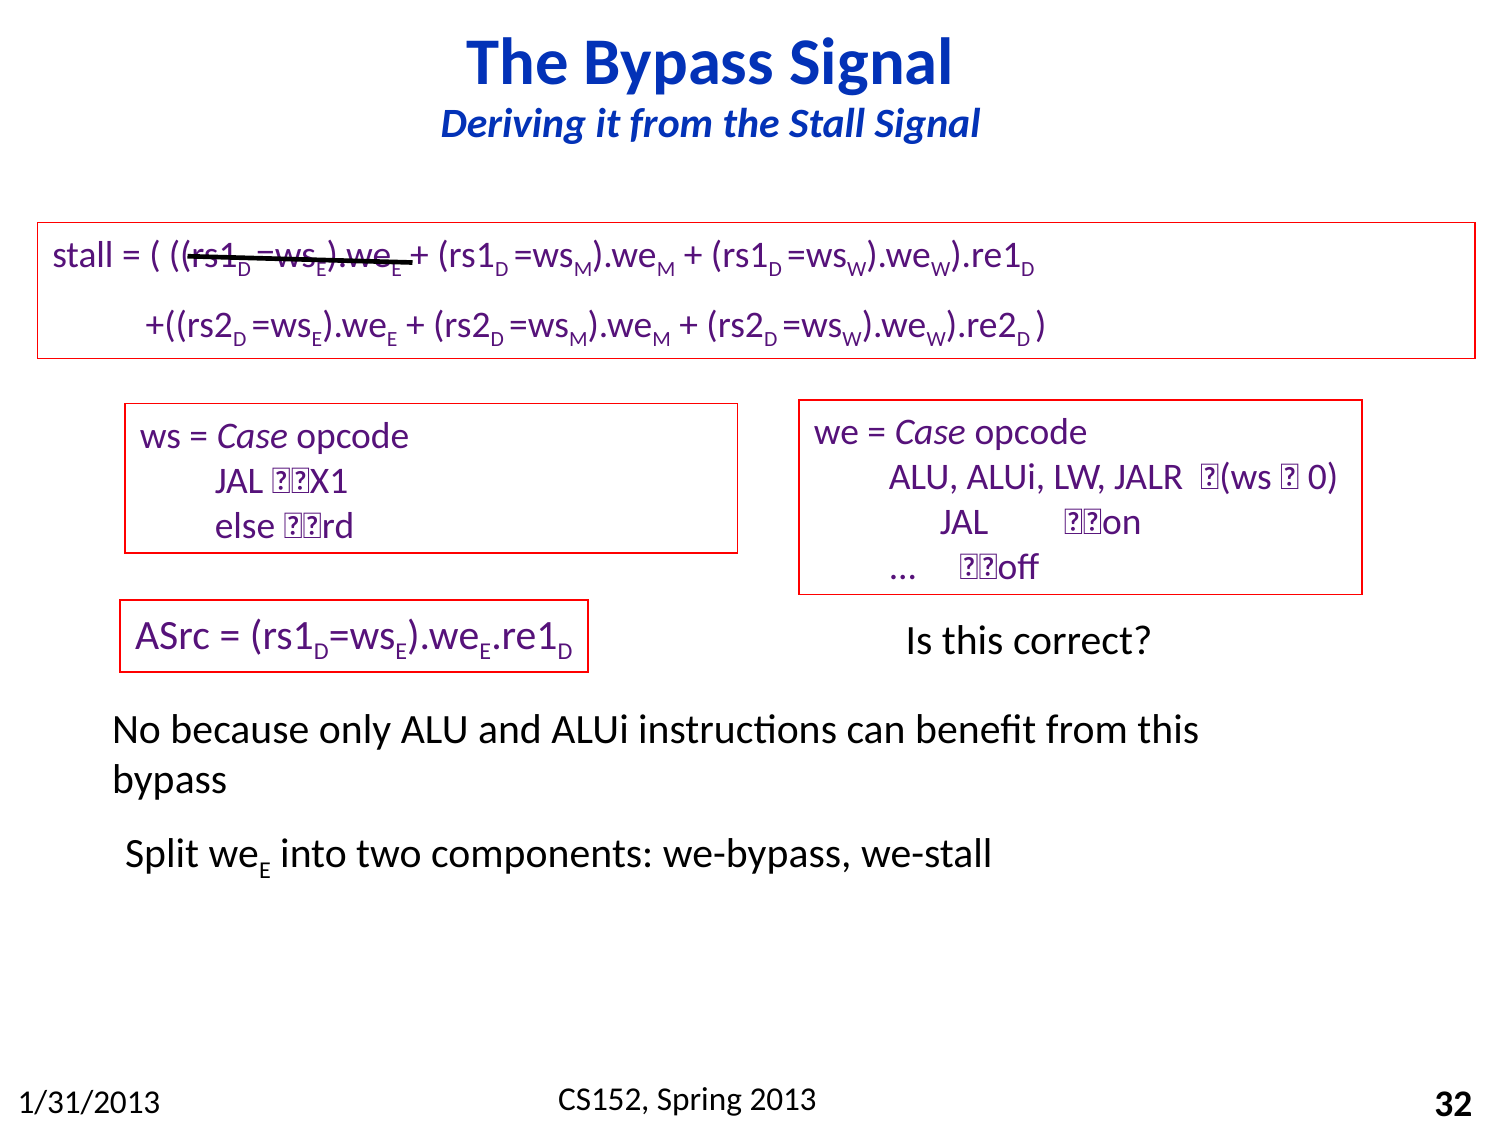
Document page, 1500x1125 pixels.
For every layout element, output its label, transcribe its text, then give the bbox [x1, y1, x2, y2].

text_box stall = ( ((rs1D =wsE).weE + (rs1D =wsM).weM + (rs1D =wsW).weW).re1D +((rs2D =wsE).weE + (rs2D =wsM).weM + (rs2D =wsW).weW).re2D ) [37, 222, 1475, 359]
text_box we = Case opcode ALU, ALUi, LW, JALR (ws  0) JAL on ... off [799, 399, 1362, 595]
text_box No because only ALU and ALUi instructions can benefit from this bypass [97, 694, 1325, 810]
text_box ws = Case opcode JAL X1 else rd [124, 403, 738, 553]
text_box Split weE into two components: we-bypass, we-stall [110, 818, 1008, 891]
title The Bypass Signal Deriving it from the Stall Signal [112, 24, 1310, 147]
text_box Is this correct? [890, 605, 1168, 671]
slide_number 32 [1174, 1076, 1488, 1125]
text_box ASrc = (rs1D=wsE).weE.re1D [120, 600, 588, 672]
